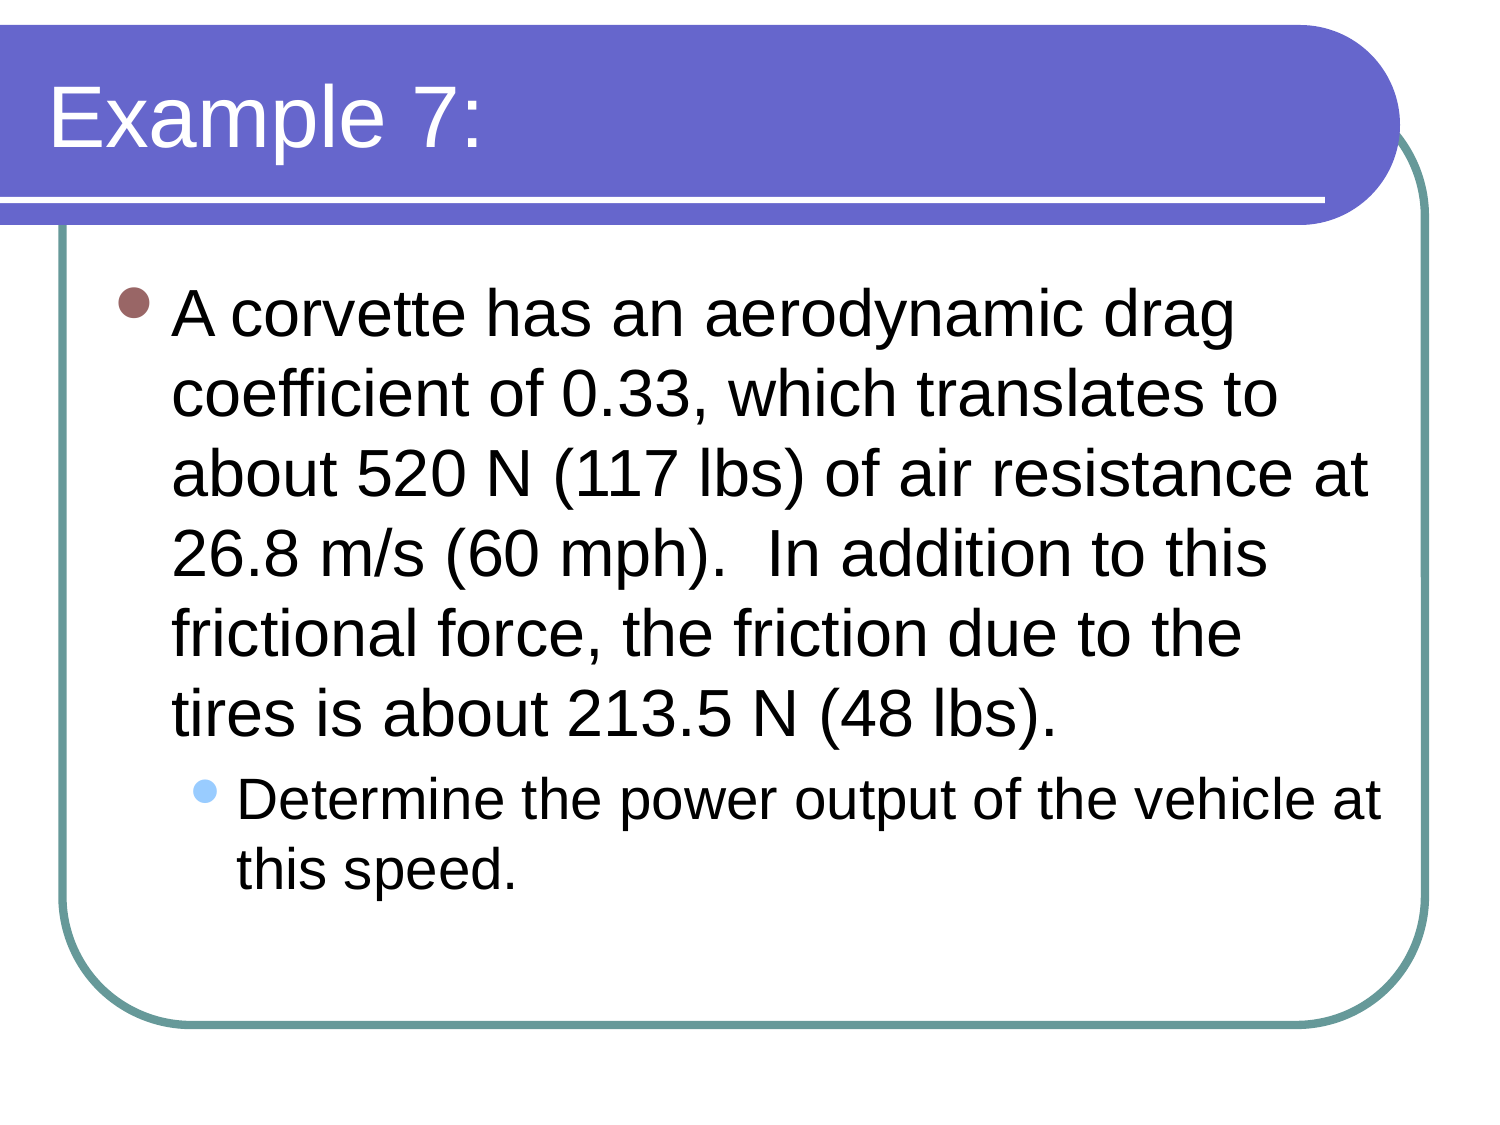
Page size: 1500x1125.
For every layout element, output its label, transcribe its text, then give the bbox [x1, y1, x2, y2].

list A corvette has an aerodynamic drag coefficient of 0.33, which translates to about 520 N (117 lbs) of air resistance at 26.8 m/s (60 mph). In addition to this frictional force, the friction due to the tires is about 213.5 N (48 lbs). Determine the power output of the vehicle at this speed. [99, 262, 1400, 988]
title Example 7: [32, 37, 1347, 188]
